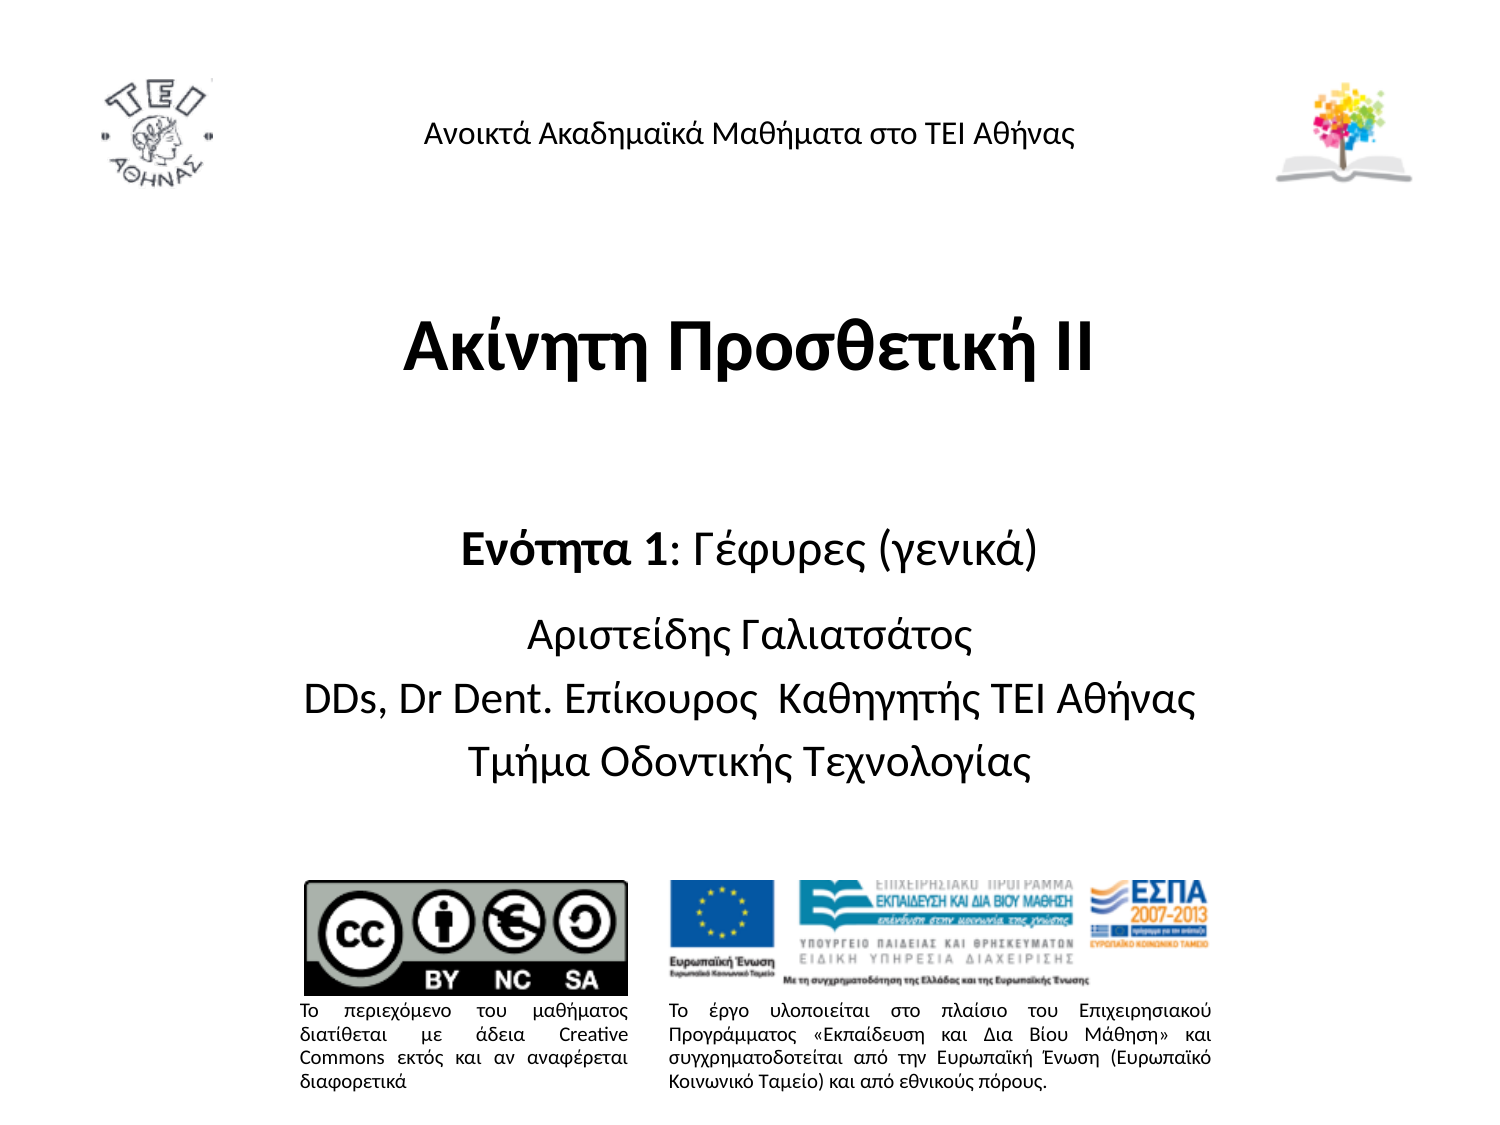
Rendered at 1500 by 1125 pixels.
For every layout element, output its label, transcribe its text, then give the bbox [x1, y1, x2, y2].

text_box Ανοικτά Ακαδημαϊκά Μαθήματα στο ΤΕΙ Αθήνας [217, 103, 1268, 159]
picture [1273, 77, 1414, 185]
subtitle Ενότητα 1: Γέφυρες (γενικά) Αριστείδης Γαλιατσάτος DDs, Dr Dent. Επίκουρος Καθηγητής ΤΕΙ Αθήνας Τμήμα Οδοντικής Τεχνολογίας [0, 507, 1500, 796]
picture [303, 880, 628, 996]
table_header Το έργο υλοποιείται στο πλαίσιο του Επιχειρησιακού Προγράμματος «Εκπαίδευση και Δια Βίου Μάθηση» και συγχρηματοδοτείται από την Ευρωπαϊκή Ένωση (Ευρωπαϊκό Κοινωνικό Ταμείο) και από εθνικούς πόρους. [640, 999, 1223, 1125]
title Ακίνητη Προσθετική ΙI [112, 219, 1388, 461]
picture [663, 880, 1214, 996]
table_header Το περιεχόμενο του μαθήματος διατίθεται με άδεια Creative Commons εκτός και αν αναφέρεται διαφορετικά [289, 999, 640, 1125]
picture [100, 77, 213, 193]
